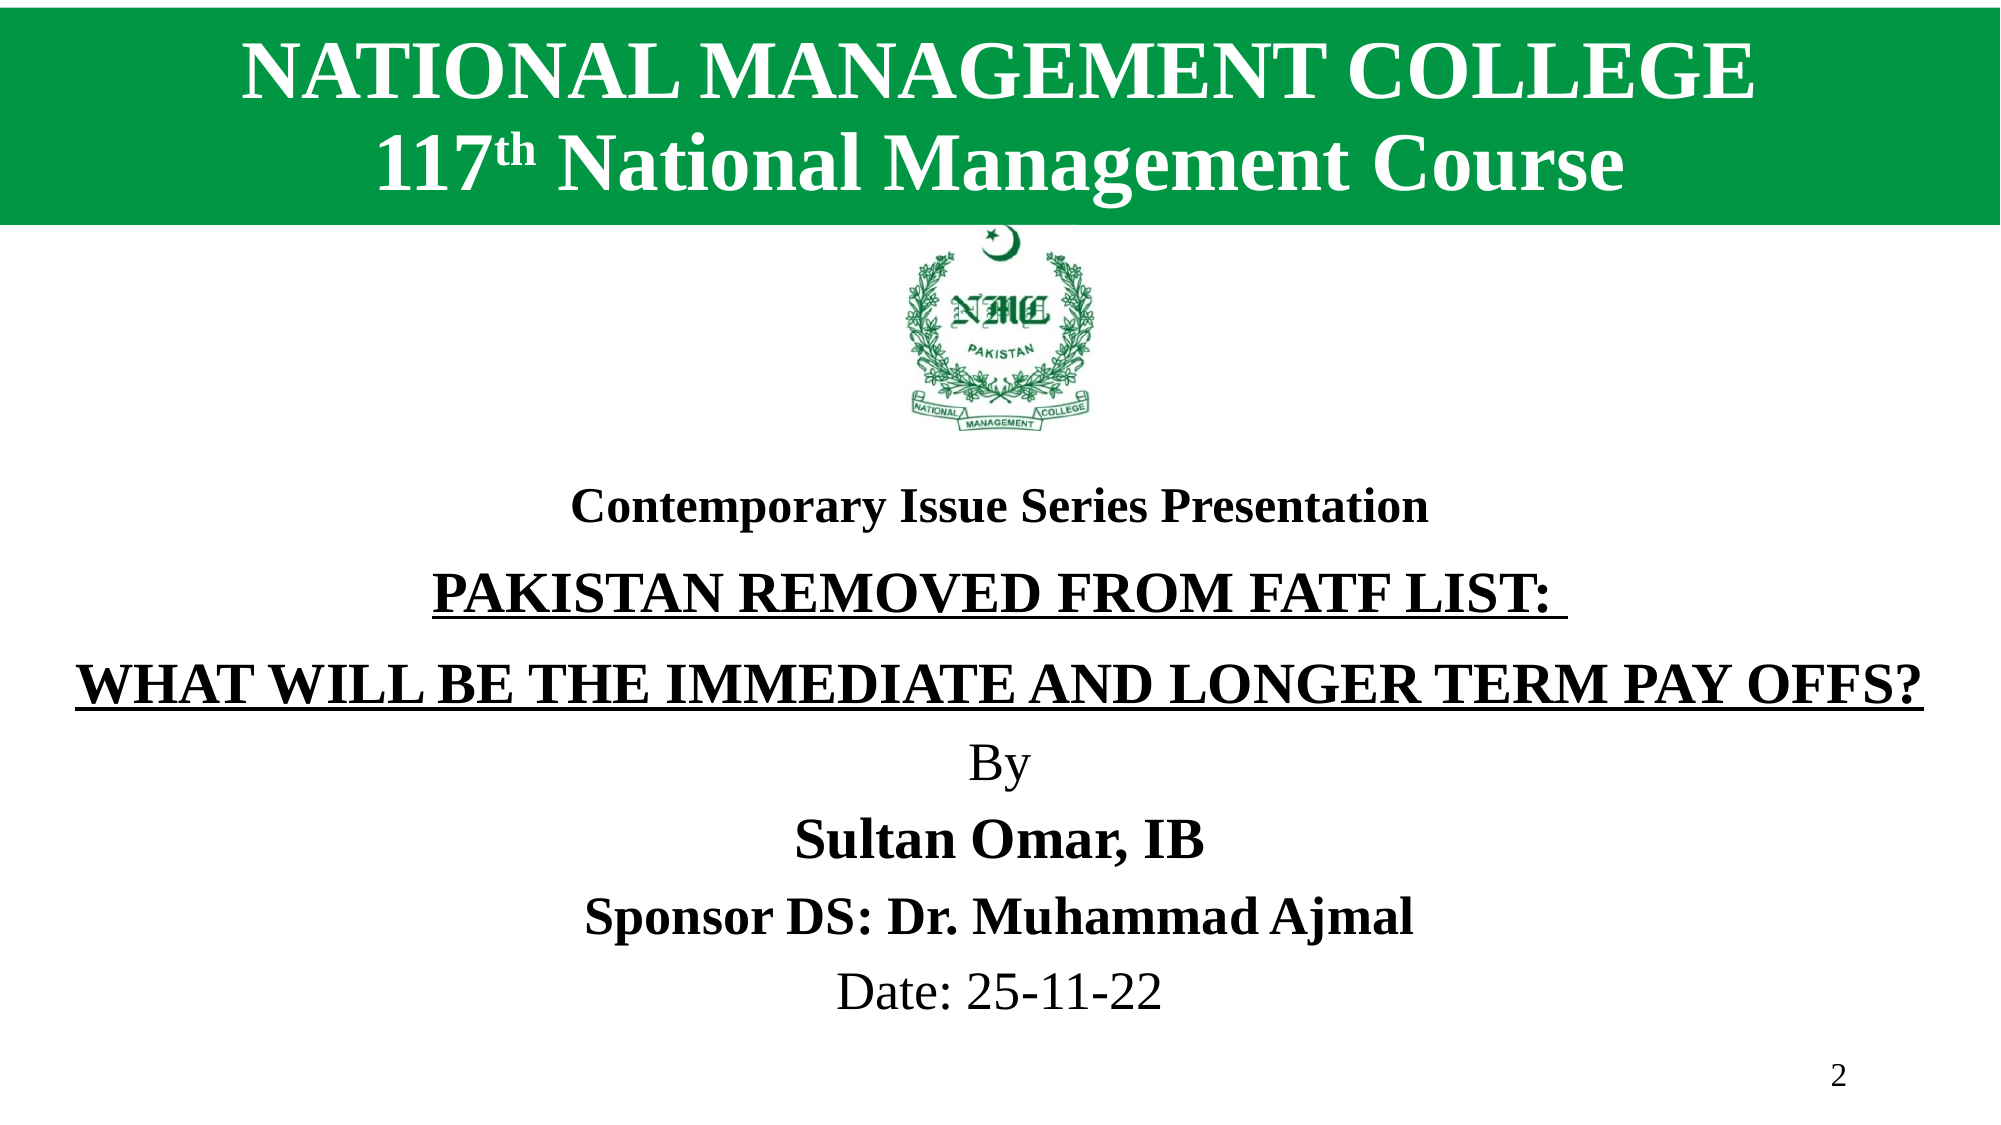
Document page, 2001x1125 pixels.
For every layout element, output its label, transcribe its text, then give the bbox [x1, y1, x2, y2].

slide_number 2 [1412, 1042, 1863, 1103]
title NATIONAL MANAGEMENT COLLEGE 117th National Management Course [0, 7, 2000, 225]
list Contemporary Issue Series Presentation PAKISTAN REMOVED FROM FATF LIST: WHAT WILL BE THE IMMEDIATE AND LONGER TERM PAY OFFS? By Sultan Omar, IB Sponsor DS: Dr. Muhammad Ajmal Date: 25-11-22 [0, 464, 2000, 1098]
picture [905, 224, 1095, 431]
